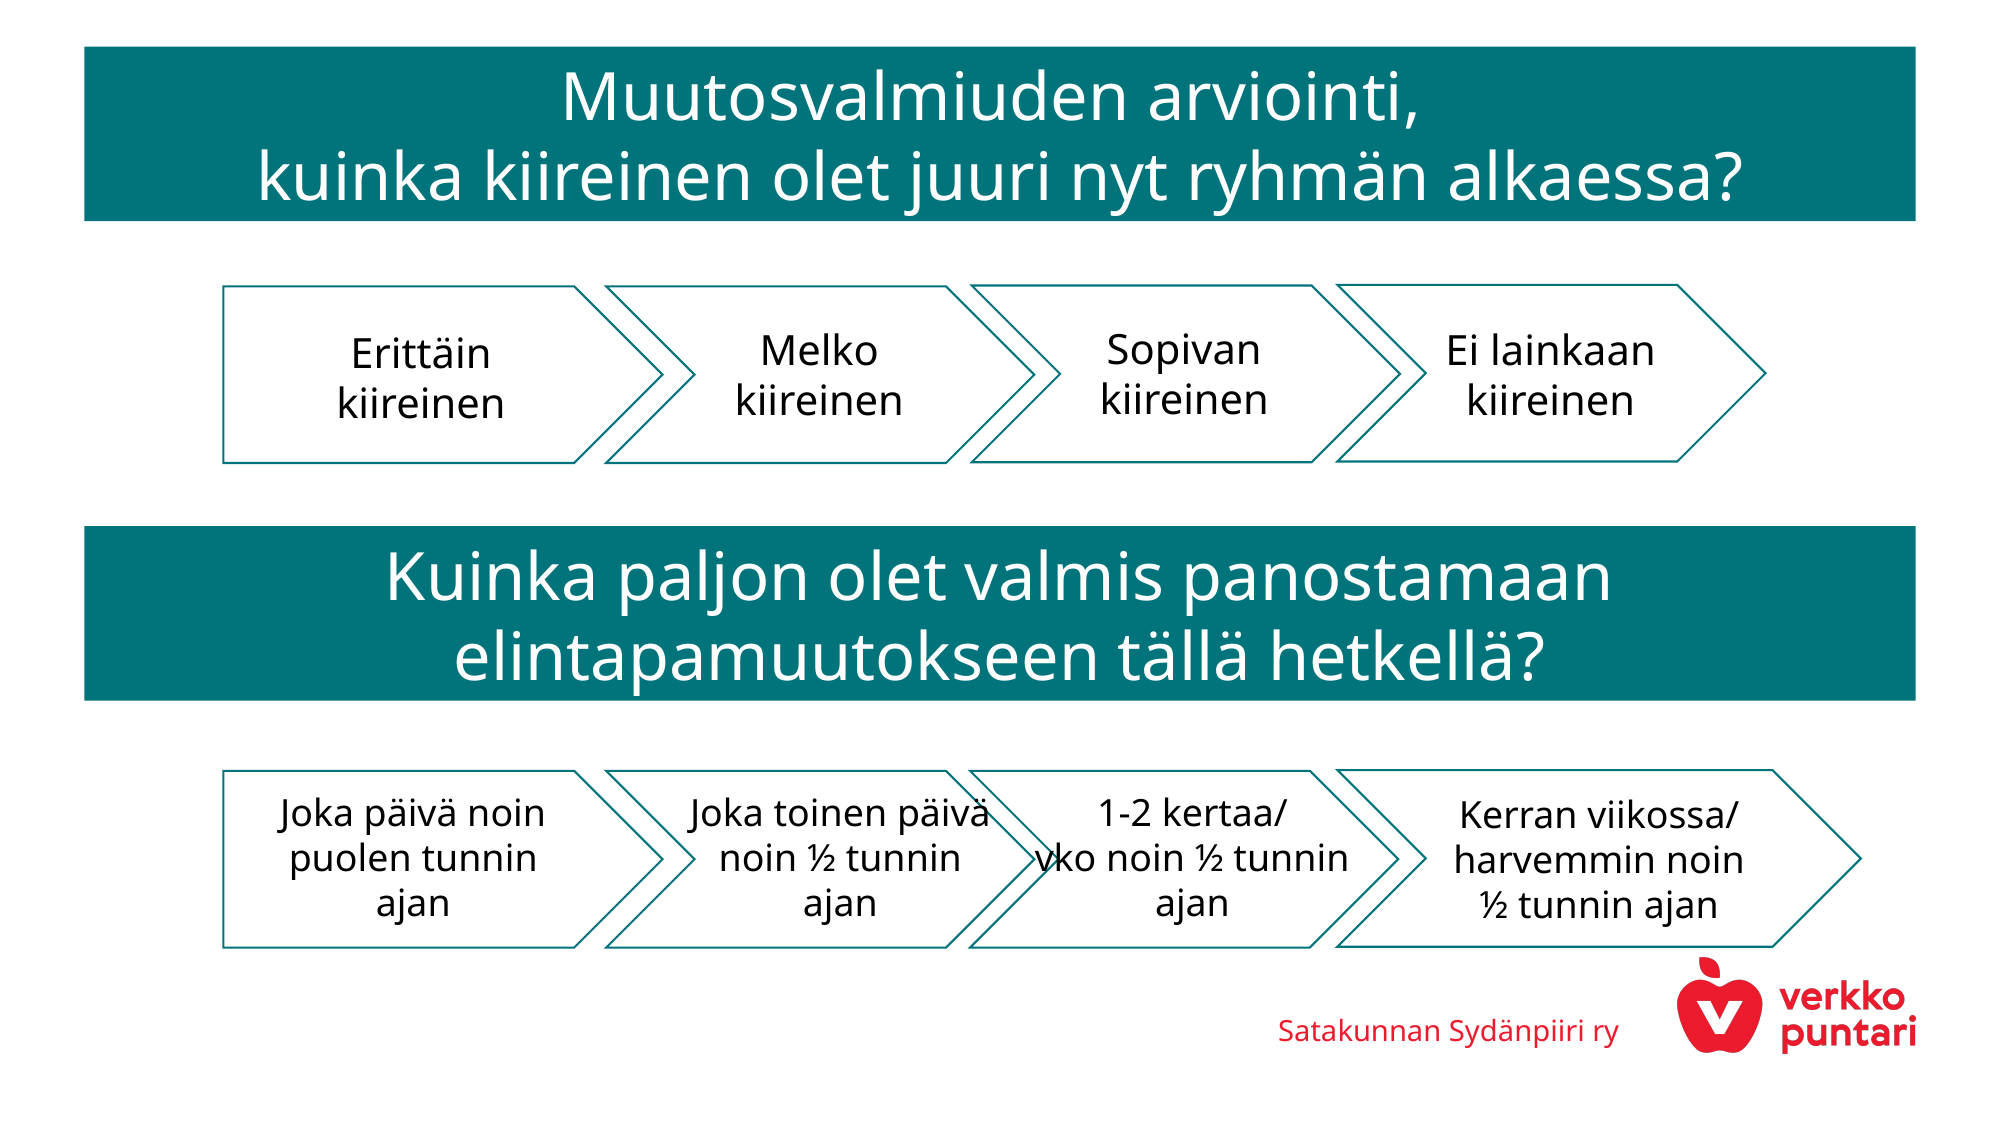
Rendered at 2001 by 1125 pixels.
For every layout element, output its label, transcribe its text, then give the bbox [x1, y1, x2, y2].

text_box [1719, 325, 1768, 422]
text_box [603, 888, 965, 949]
text_box [603, 285, 978, 333]
text_box Melko kiireinen [651, 316, 988, 431]
text_box [1334, 415, 1710, 463]
text_box [969, 284, 1343, 332]
text_box [1334, 283, 1710, 331]
text_box Erittäin kiireinen [253, 319, 589, 435]
text_box [603, 416, 980, 465]
text_box Joka toinen päivä noin ½ tunnin ajan [664, 781, 1016, 931]
picture [1677, 957, 1916, 1054]
text_box [1369, 828, 1400, 890]
text_box [988, 326, 1016, 423]
text_box Muutosvalmiuden arviointi, kuinka kiireinen olet juuri nyt ryhmän alkaessa? [84, 46, 1916, 222]
text_box [222, 285, 651, 465]
text_box 1-2 kertaa/ vko noin ½ tunnin ajan [1016, 781, 1369, 931]
text_box [1353, 325, 1382, 423]
text_box Kuinka paljon olet valmis panostamaan elintapamuutokseen tällä hetkellä? [84, 526, 1916, 701]
text_box Sopivan kiireinen [1016, 315, 1353, 430]
text_box Kerran viikossa/ harvemmin noin ½ tunnin ajan [1423, 783, 1775, 934]
text_box [1334, 769, 1863, 948]
text_box [222, 769, 664, 949]
text_box Satakunnan Sydänpiiri ry [1263, 1005, 1678, 1056]
text_box [603, 769, 958, 831]
text_box [967, 769, 1322, 781]
text_box Ei lainkaan kiireinen [1382, 316, 1719, 431]
text_box Joka päivä noin puolen tunnin ajan [237, 781, 590, 931]
text_box [969, 416, 1346, 464]
text_box [967, 931, 1328, 949]
